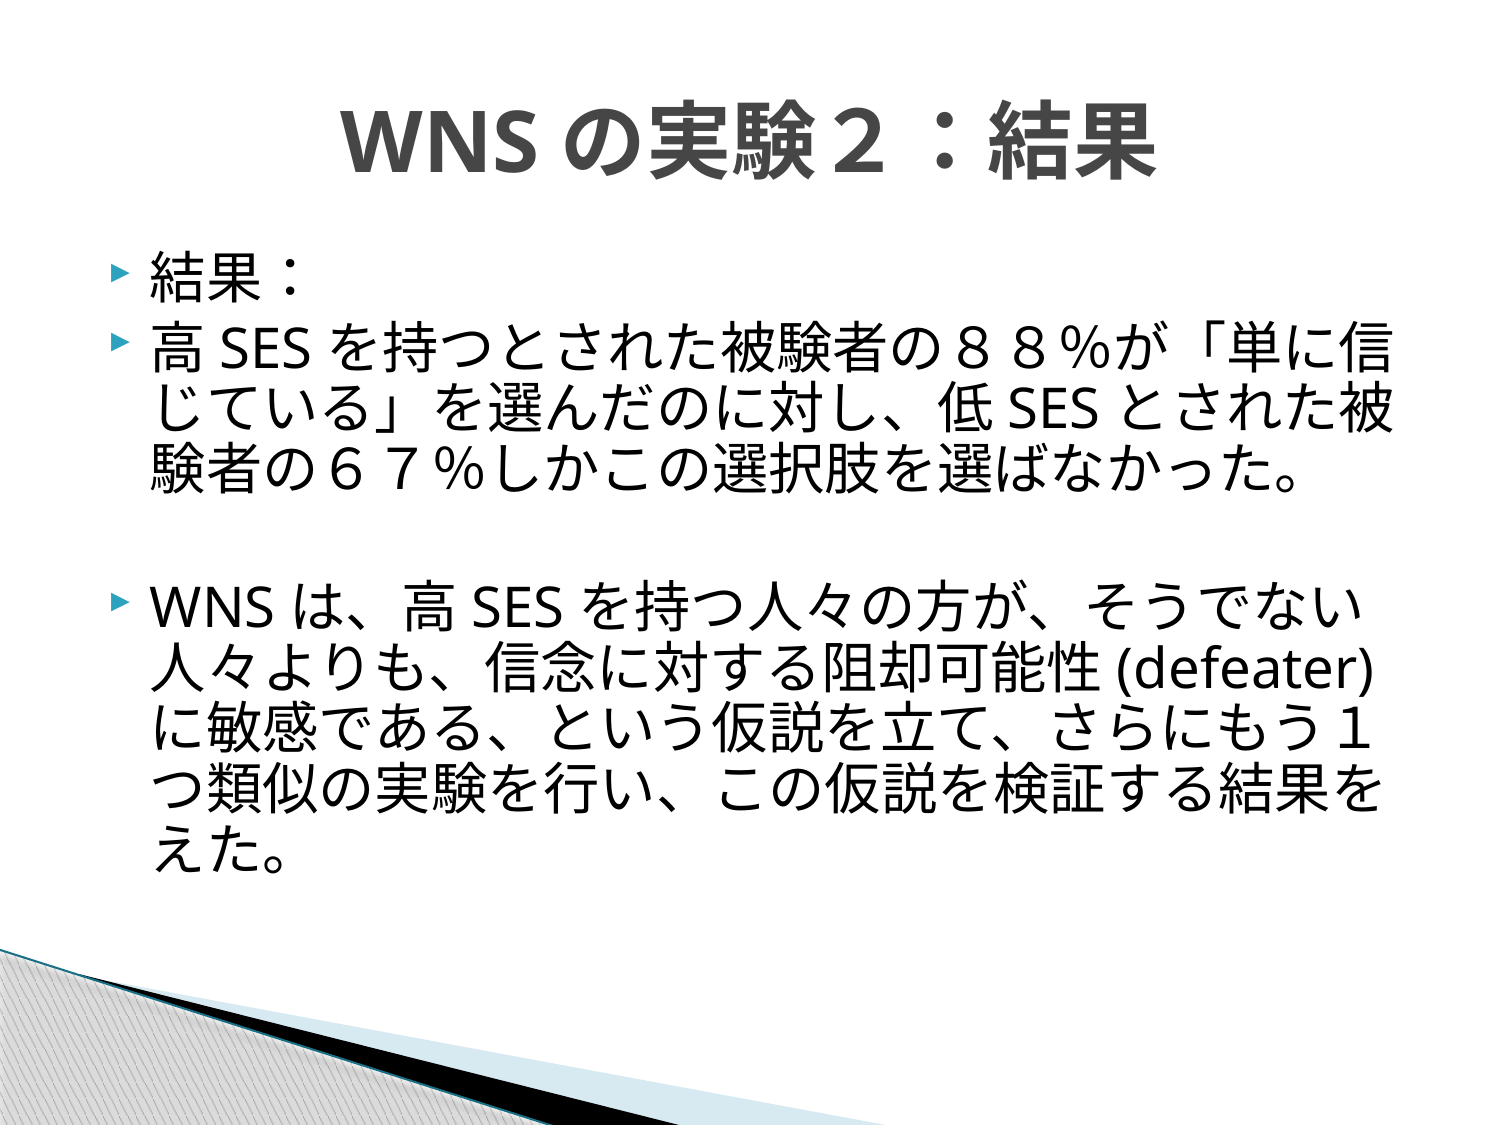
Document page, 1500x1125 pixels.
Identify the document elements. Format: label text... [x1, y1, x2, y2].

title WNSの実験２：結果 [75, 45, 1425, 233]
list 結果： 高SESを持つとされた被験者の８８％が「単に信じている」を選んだのに対し、低SESとされた被験者の６７％しかこの選択肢を選ばなかった。 WNSは、高SESを持つ人々の方が、そうでない人々よりも、信念に対する阻却可能性(defeater)に敏感である、という仮説を立て、さらにもう１つ類似の実験を行い、この仮説を検証する結果をえた。 [74, 242, 1426, 986]
